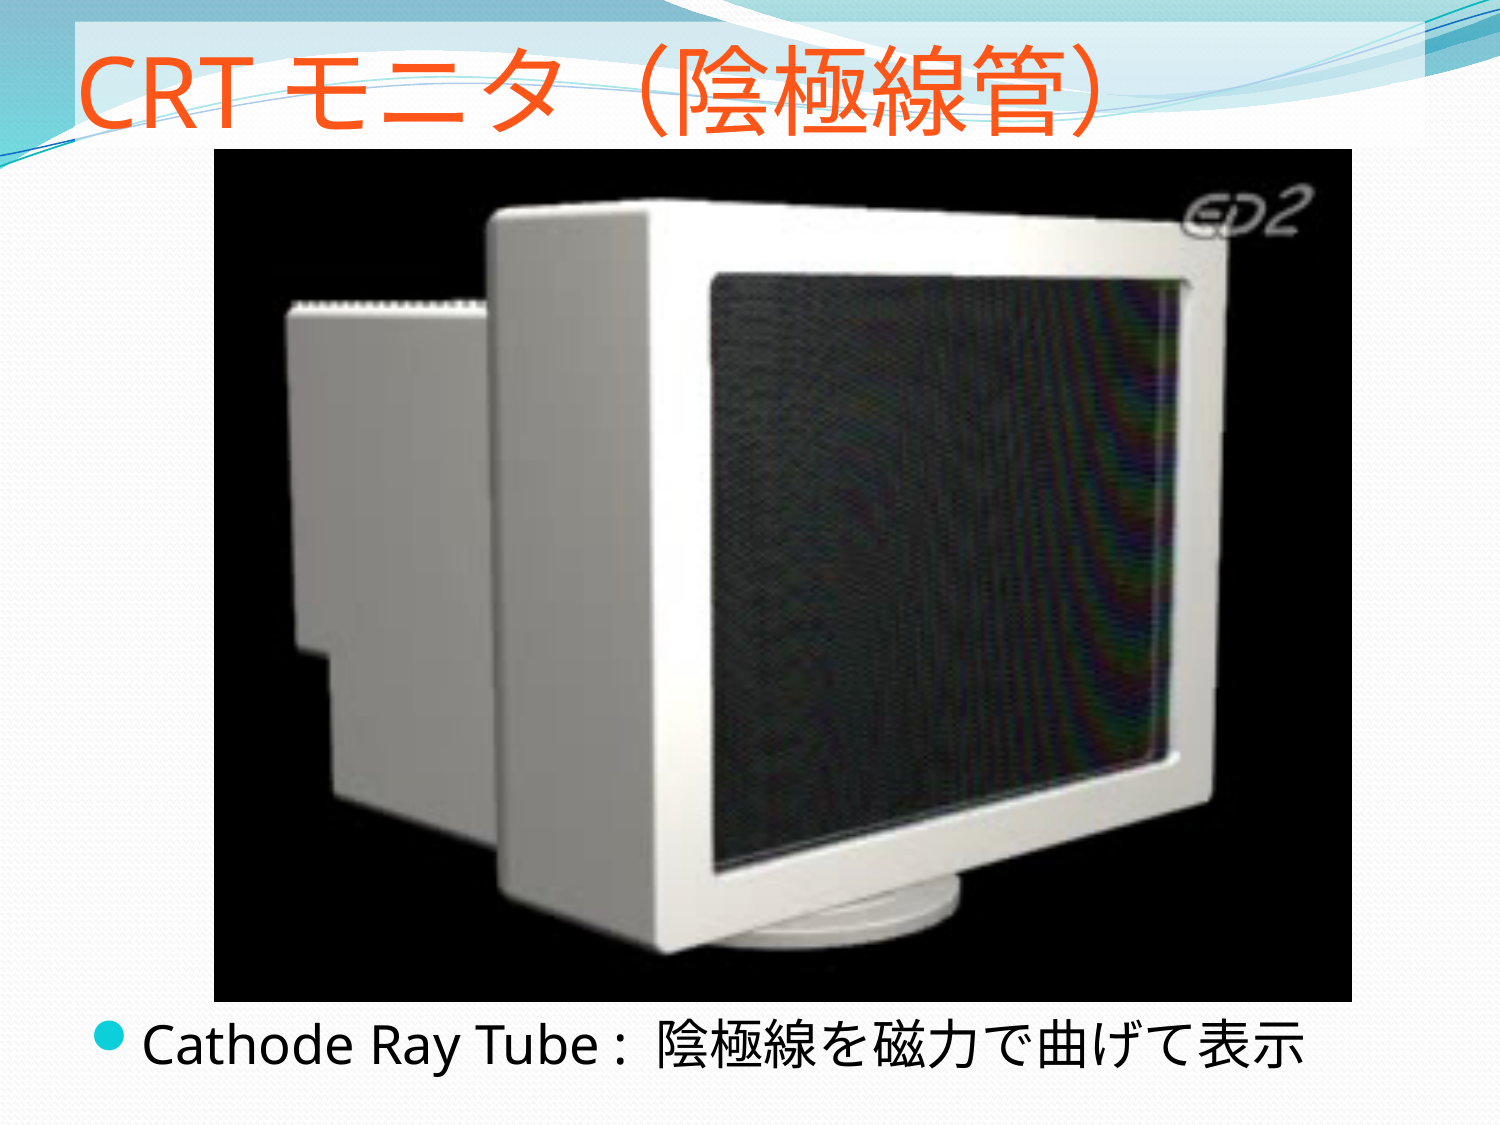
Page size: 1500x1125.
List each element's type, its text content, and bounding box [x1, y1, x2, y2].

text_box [213, 148, 1353, 1003]
list Cathode Ray Tube : 陰極線を磁力で曲げて表示 [75, 1002, 1425, 1100]
title CRTモニタ（陰極線管） [75, 21, 1425, 149]
